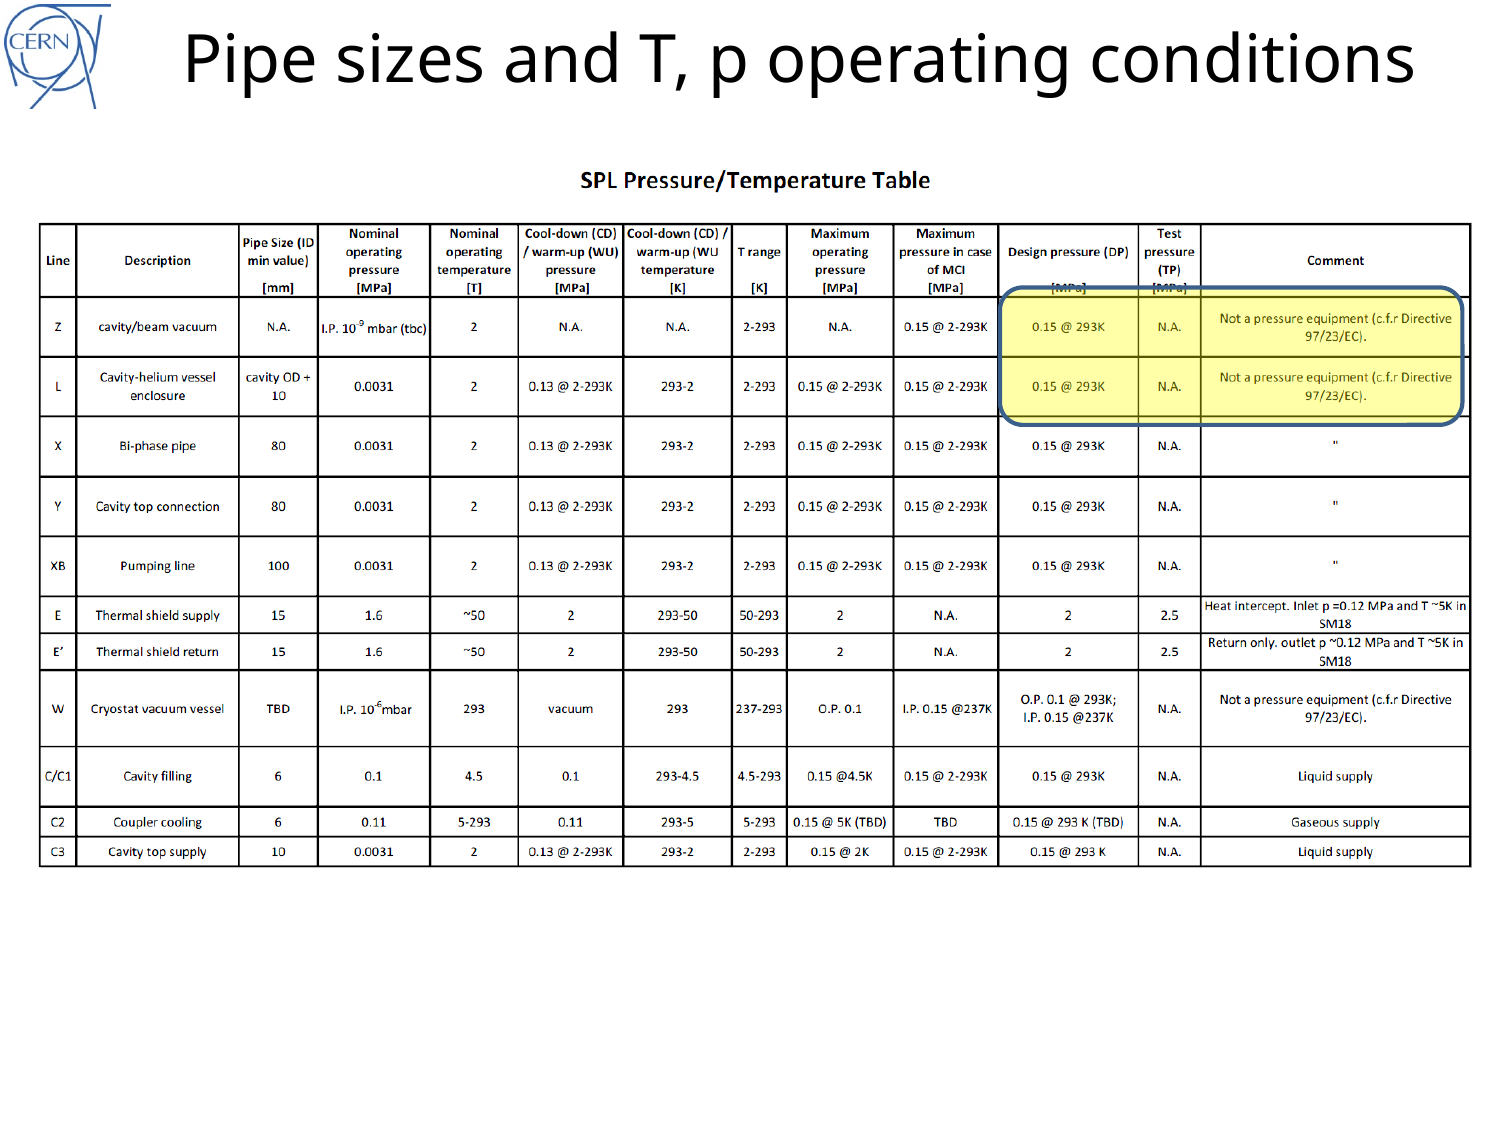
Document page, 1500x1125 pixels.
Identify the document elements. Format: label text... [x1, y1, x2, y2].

picture [0, 155, 1500, 913]
title Pipe sizes and T, p operating conditions [125, 0, 1475, 138]
picture [4, 4, 111, 109]
